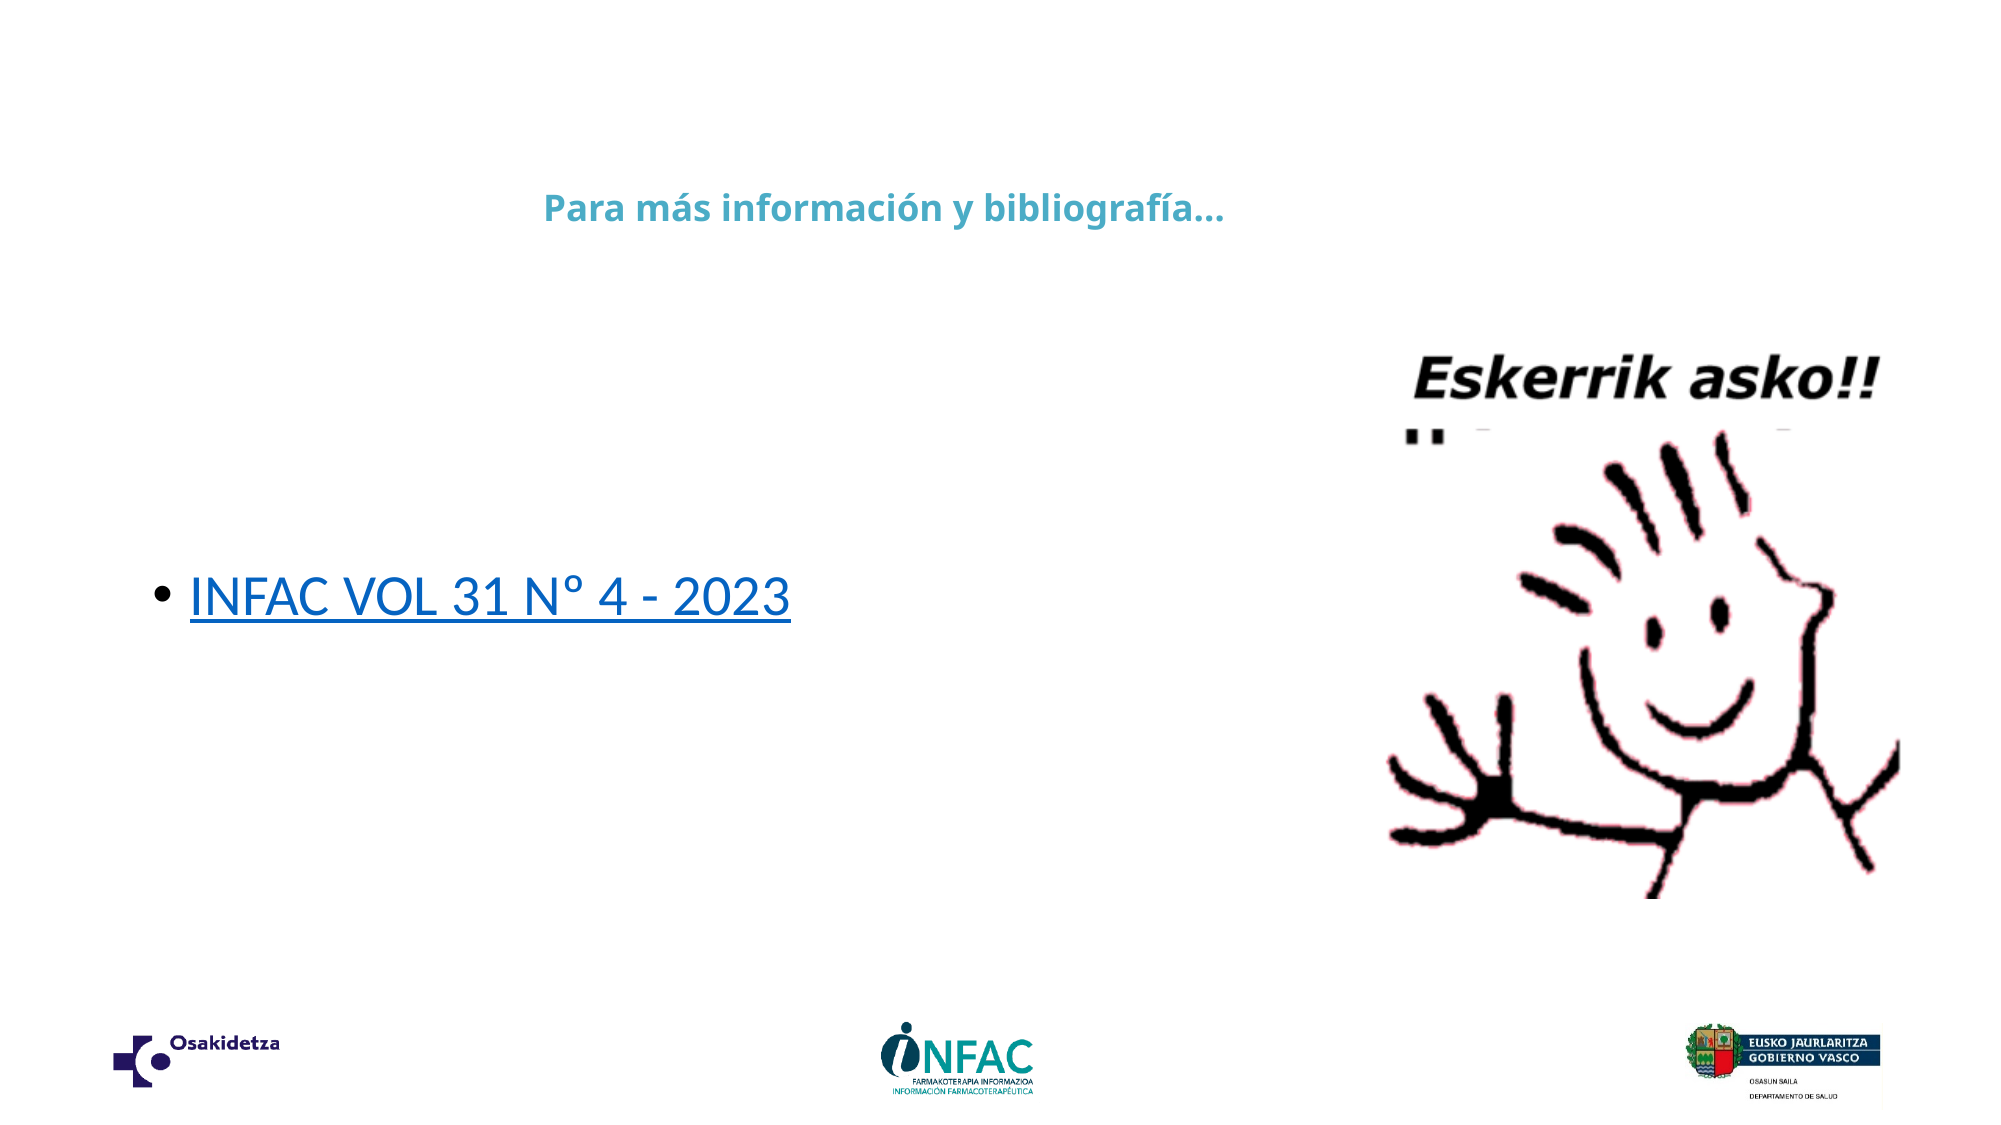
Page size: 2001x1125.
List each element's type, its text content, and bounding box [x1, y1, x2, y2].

title Para más información y bibliografía… [126, 181, 1642, 281]
list INFAC VOL 31 Nº 4 - 2023 [137, 299, 1863, 1014]
picture [1385, 343, 1924, 899]
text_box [101, 1014, 1883, 1110]
